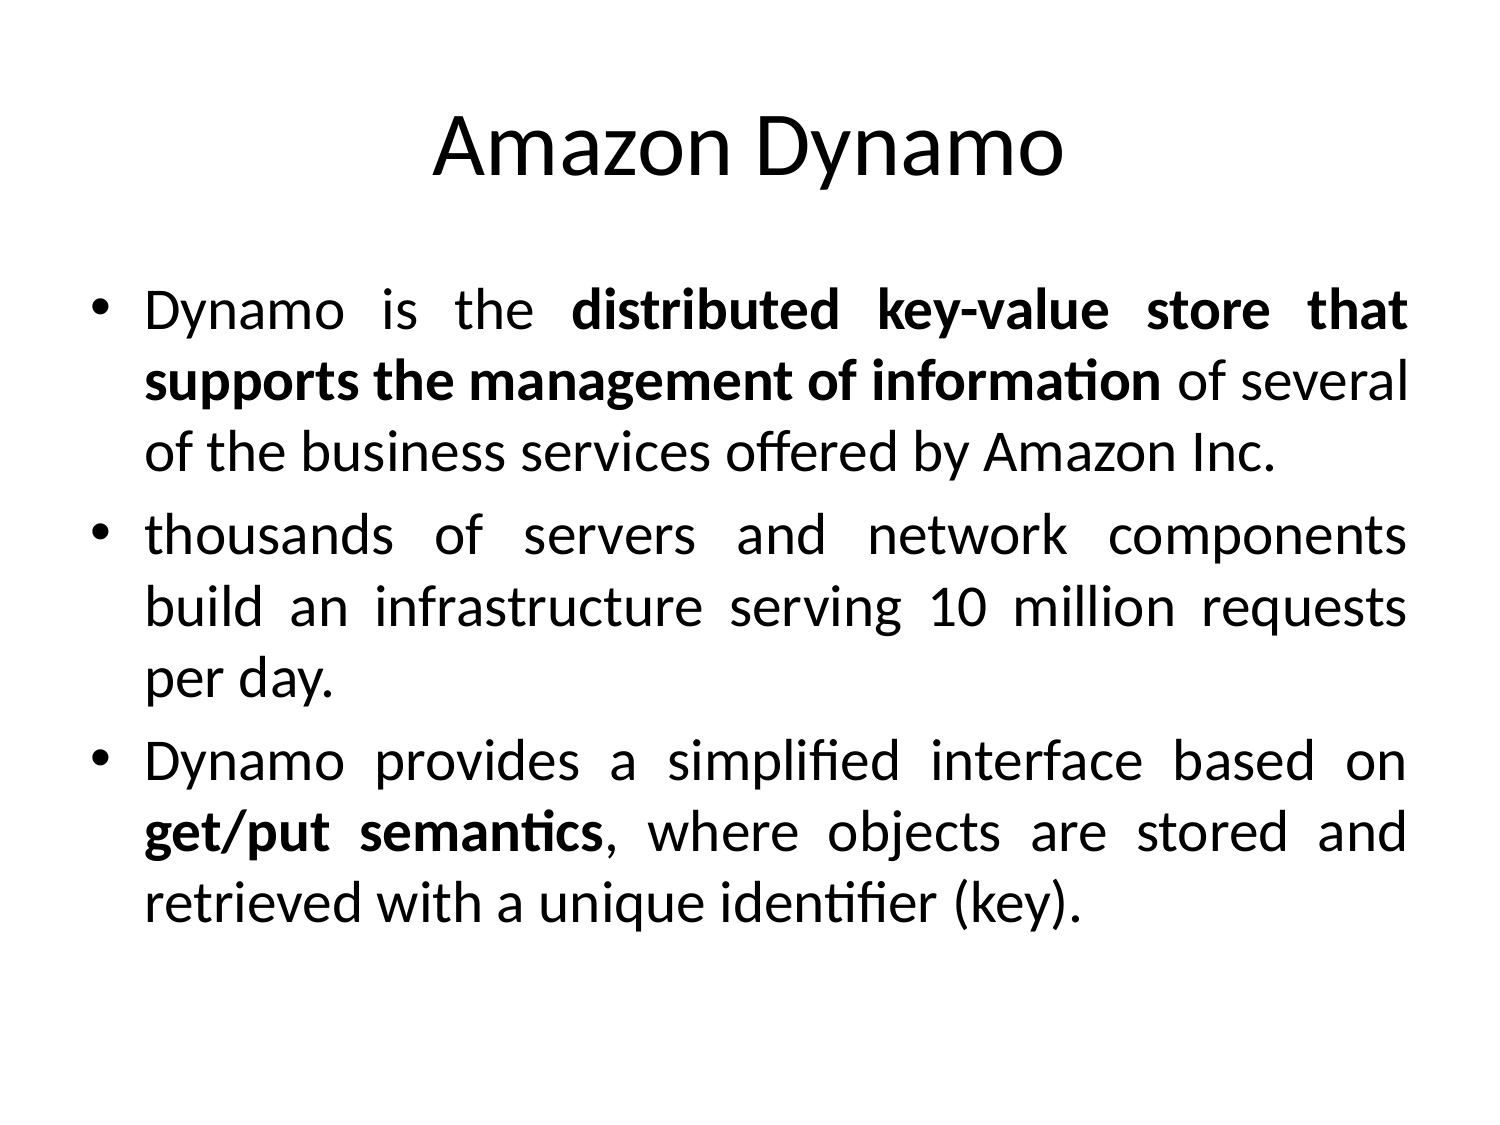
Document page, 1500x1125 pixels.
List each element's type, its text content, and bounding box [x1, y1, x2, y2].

list Dynamo is the distributed key-value store that supports the management of information of several of the business services offered by Amazon Inc. thousands of servers and network components build an infrastructure serving 10 million requests per day. Dynamo provides a simplified interface based on get/put semantics, where objects are stored and retrieved with a unique identifier (key). [75, 262, 1425, 1005]
title Amazon Dynamo [75, 45, 1425, 233]
